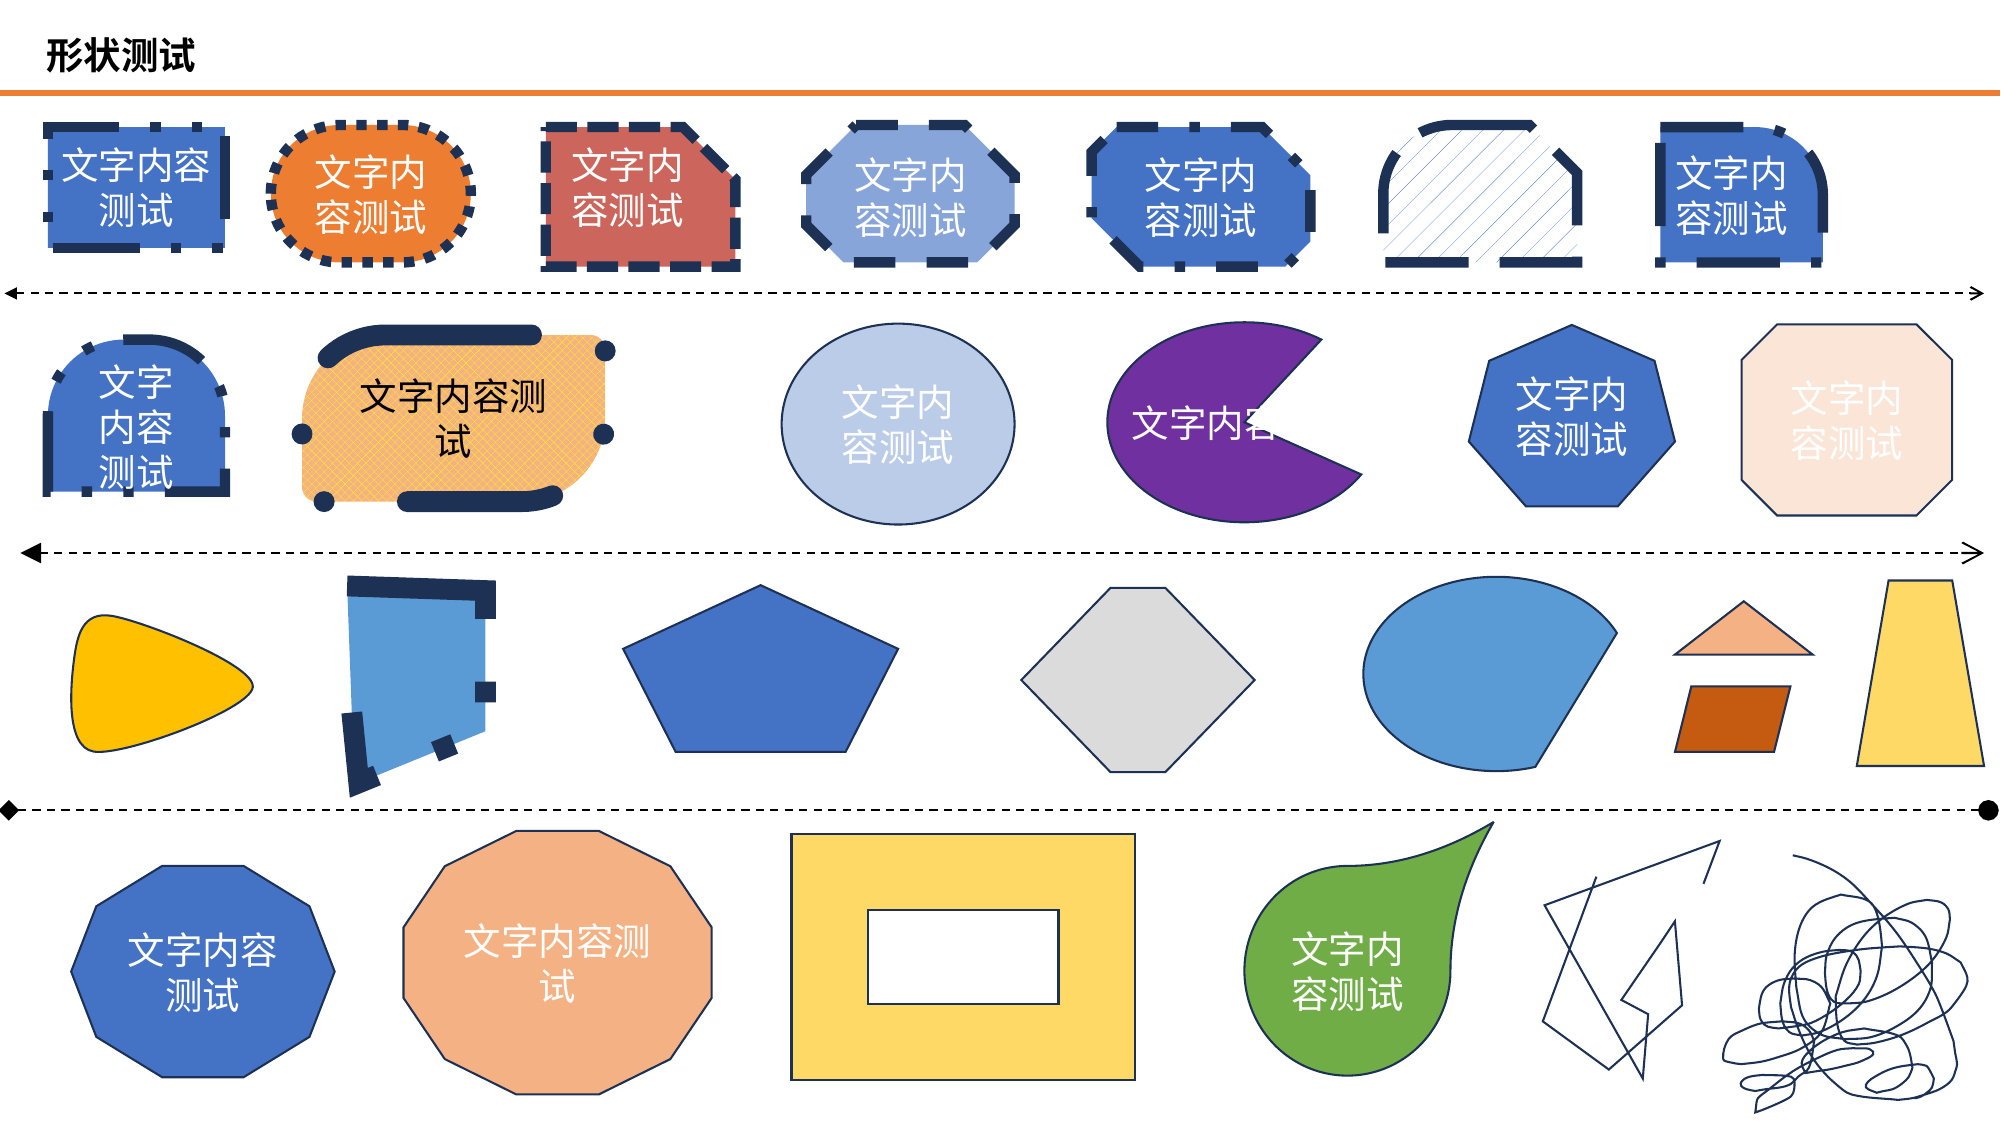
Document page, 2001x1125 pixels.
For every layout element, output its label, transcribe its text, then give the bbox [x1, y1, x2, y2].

text_box [1541, 839, 1722, 1082]
text_box [1673, 685, 1792, 753]
text_box [1671, 599, 1816, 656]
text_box 文字内容测试 [544, 125, 737, 268]
text_box 文字内容测试 [300, 333, 607, 503]
text_box 文字内容测试 [805, 123, 1016, 264]
text_box 文字内容测试 [1467, 323, 1677, 508]
text_box [1382, 123, 1579, 264]
text_box [790, 833, 1136, 1081]
text_box 形状测试 [31, 24, 212, 85]
text_box [1855, 579, 1986, 768]
text_box [621, 584, 900, 753]
text_box 文字内容测试 [70, 864, 336, 1079]
text_box [347, 584, 487, 785]
text_box [1362, 575, 1619, 773]
text_box 文字内容测试 [269, 123, 472, 264]
text_box 文字内容测试 [780, 322, 1016, 526]
text_box 文字内容测试 [46, 338, 227, 493]
text_box [70, 614, 254, 753]
text_box 文字内容测试 [1090, 125, 1312, 268]
text_box 文字内容测试 [47, 126, 226, 249]
text_box 文字内容测试 [1106, 321, 1363, 524]
text_box [1722, 854, 1969, 1114]
text_box [1019, 586, 1257, 774]
text_box 文字内容测试 [1243, 821, 1495, 1077]
text_box 文字内容测试 [1659, 126, 1824, 264]
text_box 文字内容测试 [402, 829, 713, 1096]
text_box 文字内容测试 [1740, 323, 1954, 517]
